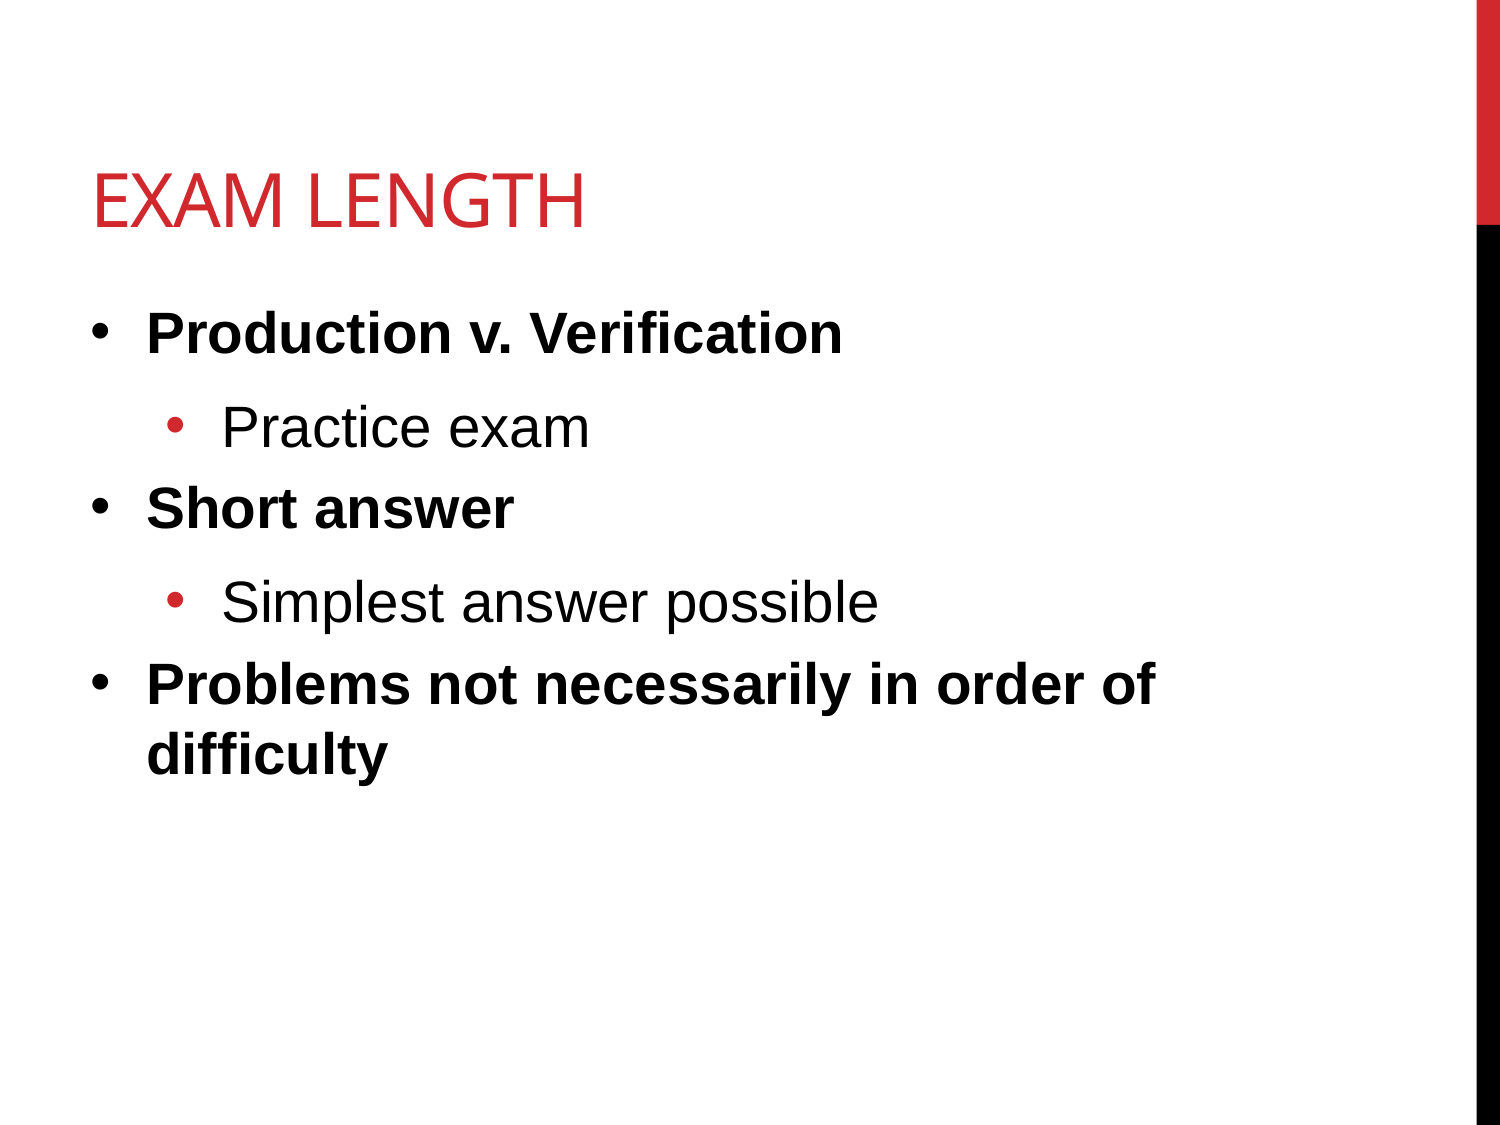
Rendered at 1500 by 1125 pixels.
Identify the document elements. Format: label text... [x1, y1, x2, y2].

title Exam Length [75, 25, 1500, 250]
list Production v. Verification Practice exam Short answer Simplest answer possible Problems not necessarily in order of difficulty [75, 287, 1325, 1005]
